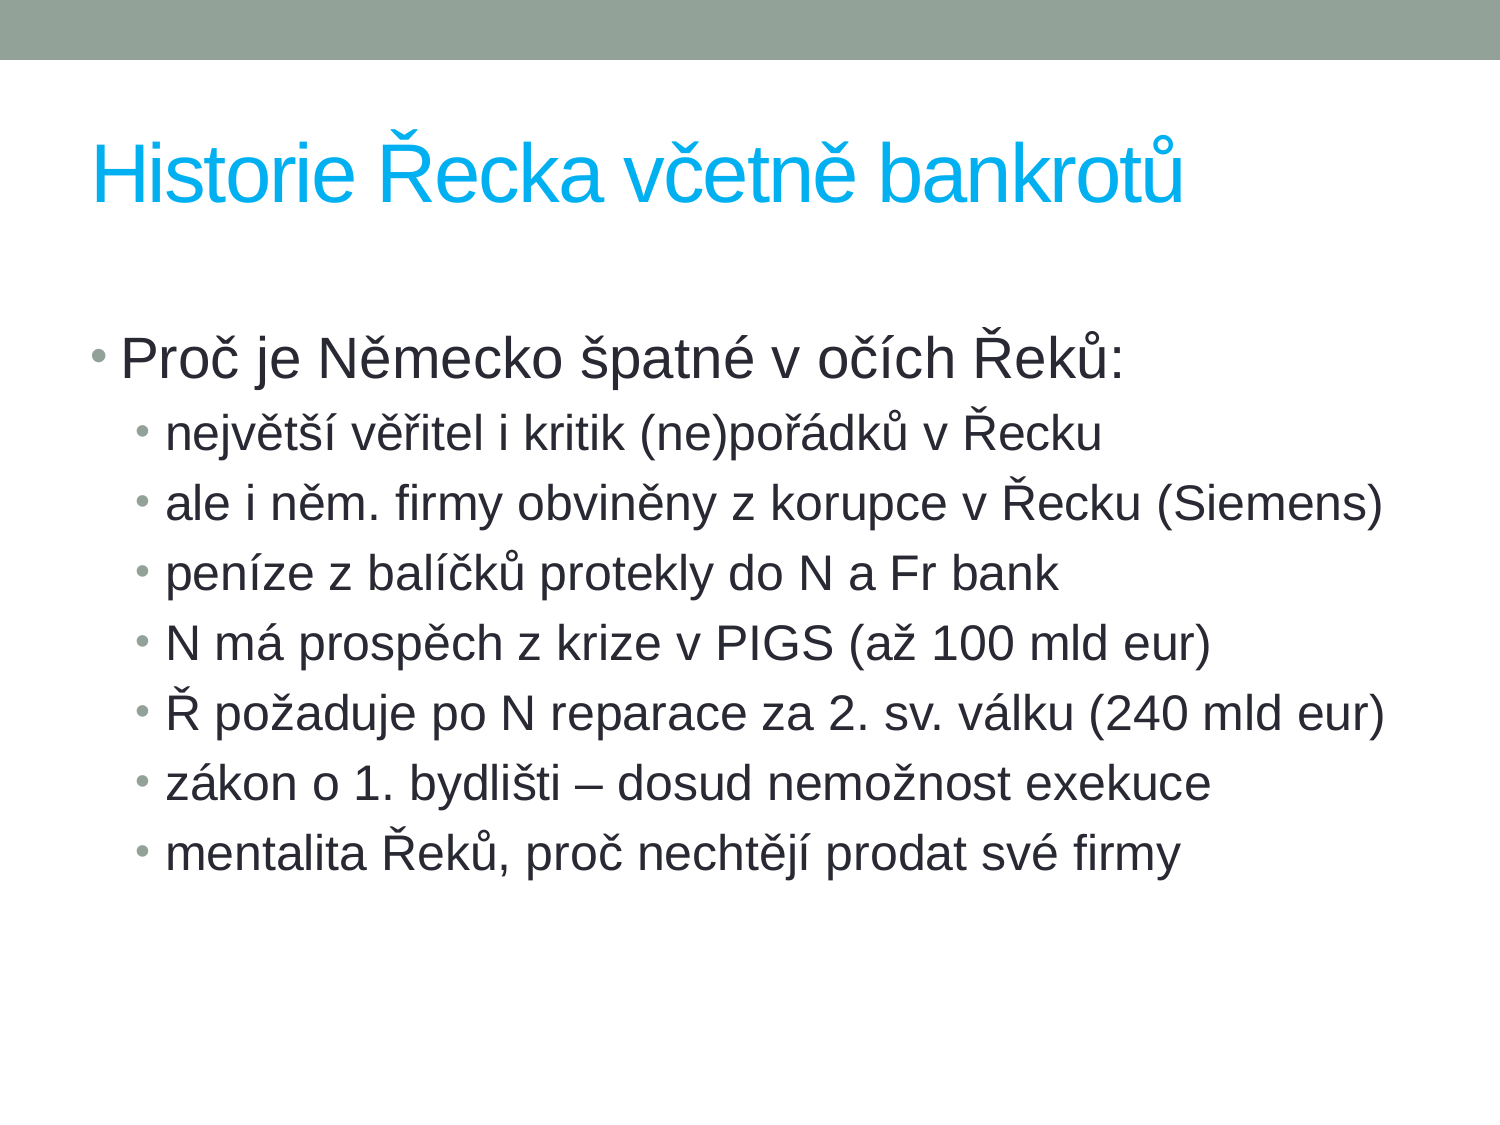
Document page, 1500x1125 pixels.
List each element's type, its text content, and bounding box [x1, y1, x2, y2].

title Historie Řecka včetně bankrotů [75, 87, 1425, 231]
list Proč je Německo špatné v očích Řeků: největší věřitel i kritik (ne)pořádků v Řecku ale i něm. firmy obviněny z korupce v Řecku (Siemens) peníze z balíčků protekly do N a Fr bank N má prospěch z krize v PIGS (až 100 mld eur) Ř požaduje po N reparace za 2. sv. válku (240 mld eur) zákon o 1. bydlišti – dosud nemožnost exekuce mentalita Řeků, proč nechtějí prodat své firmy [75, 231, 1425, 1063]
